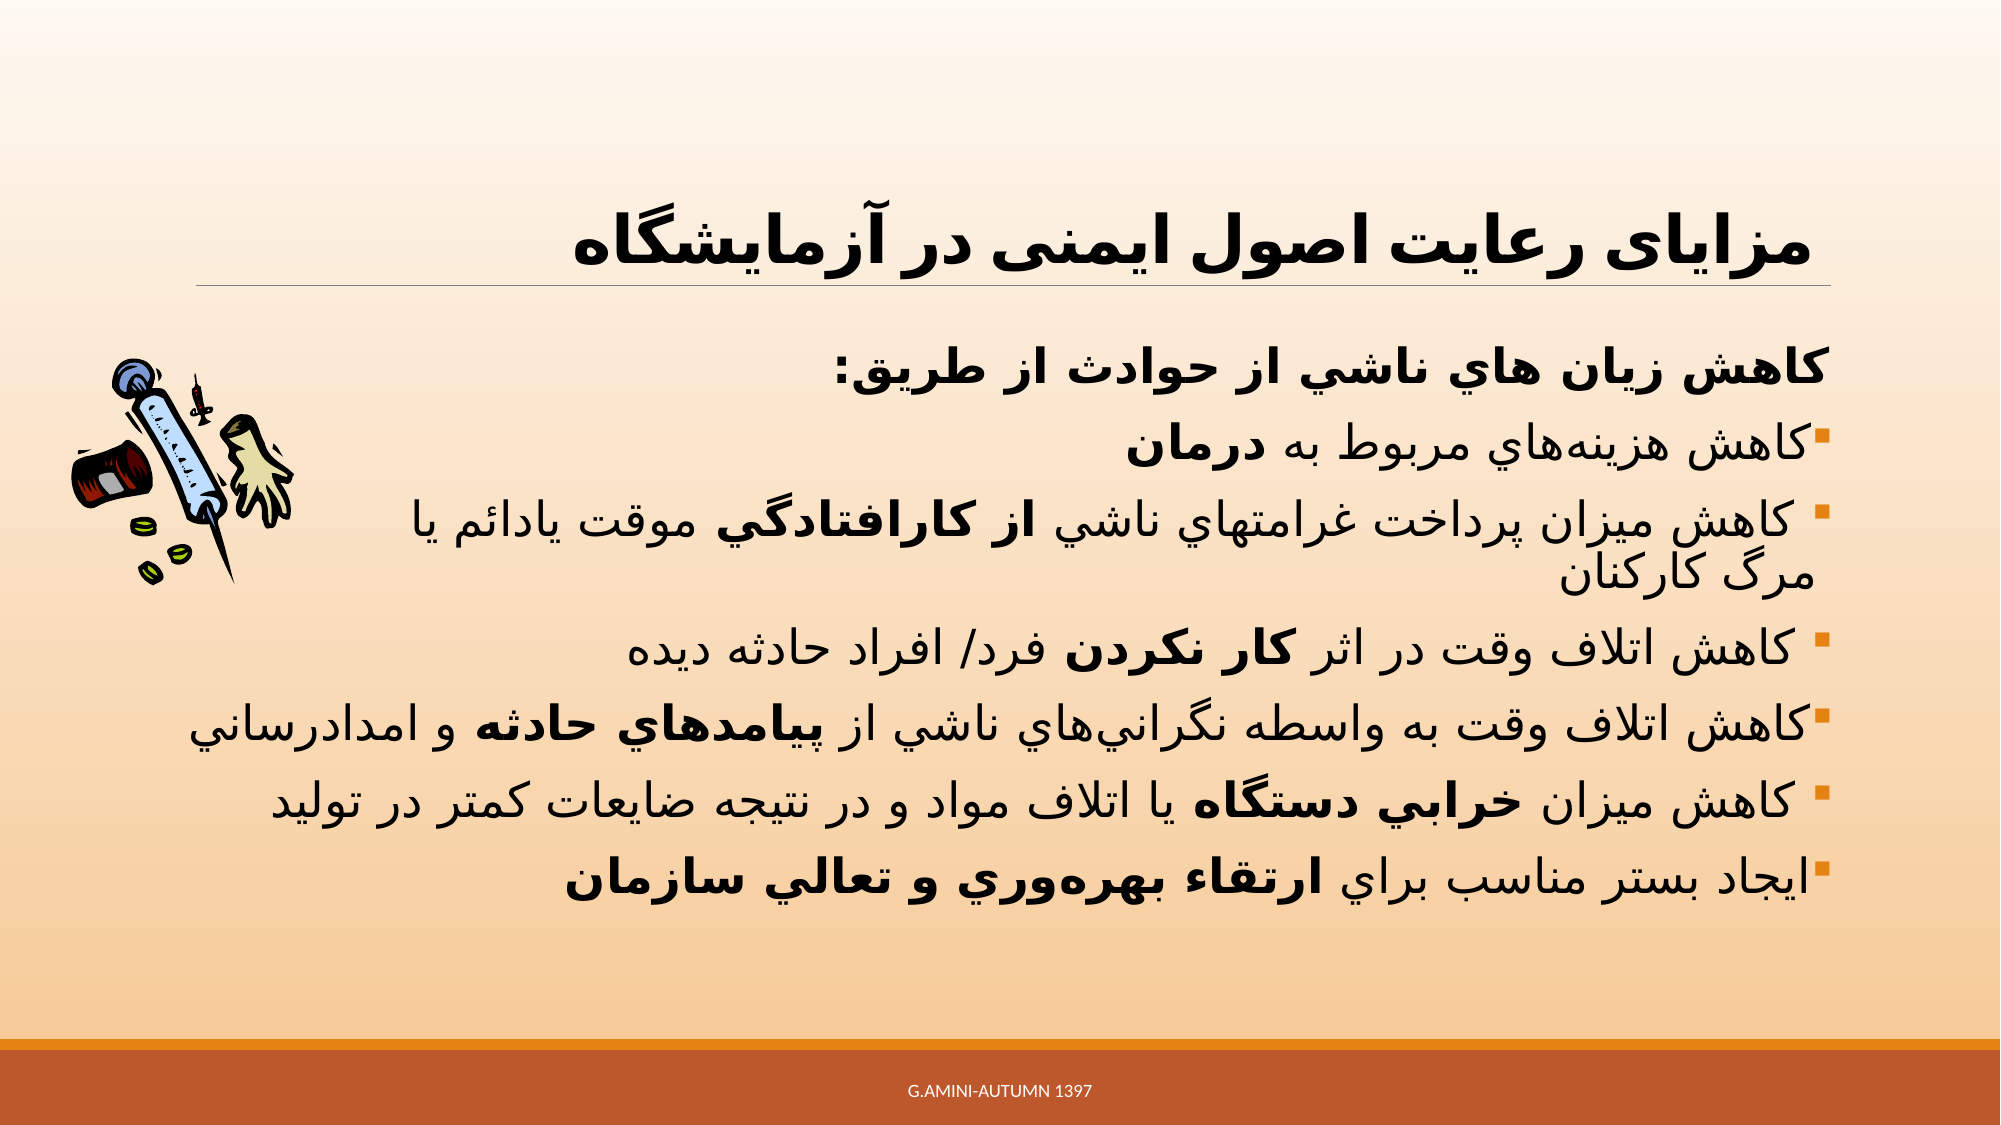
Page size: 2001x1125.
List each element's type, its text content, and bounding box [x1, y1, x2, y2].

picture [68, 356, 295, 586]
list كاهش زيان هاي ناشي از حوادث از طريق: كاهش هزينه‌هاي مربوط به درمان كاهش ميزان پرداخت غرامتهاي ناشي از كارافتادگي موقت يادائم يا مرگ كاركنان كاهش اتلاف وقت در اثر كار نكردن فرد/ افراد حادثه ديده كاهش اتلاف وقت به واسطه نگراني‌هاي ناشي از پيامدهاي حادثه و امدادرساني كاهش ميزان خرابي دستگاه يا اتلاف مواد و در نتيجه ضايعات كمتر در توليد ايجاد بستر مناسب براي ارتقاء بهره‌وري و تعالي سازمان [180, 334, 1830, 963]
title مزایای رعایت اصول ایمنی در آزمایشگاه [180, 47, 1830, 285]
footer G.Amini-Autumn 1397 [604, 1059, 1396, 1120]
